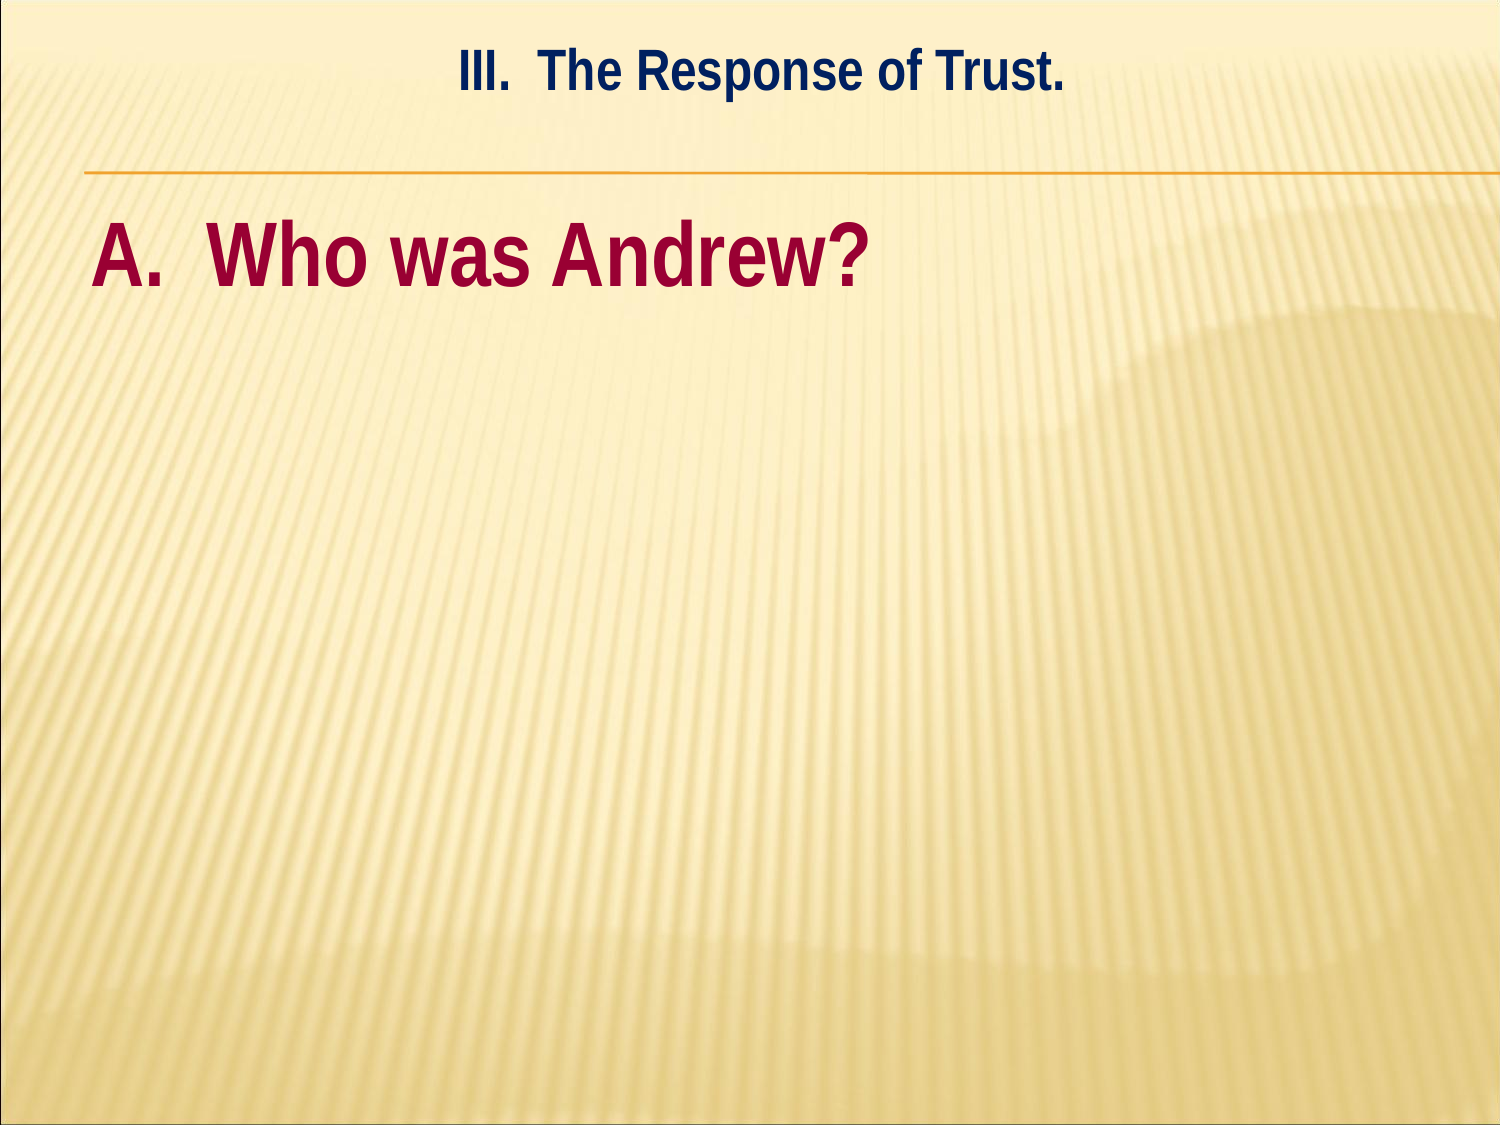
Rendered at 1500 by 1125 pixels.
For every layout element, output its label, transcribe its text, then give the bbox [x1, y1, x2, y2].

list A. Who was Andrew? [75, 187, 1425, 1075]
picture [0, 0, 1500, 1125]
text_box III. The Response of Trust. [124, 24, 1413, 110]
